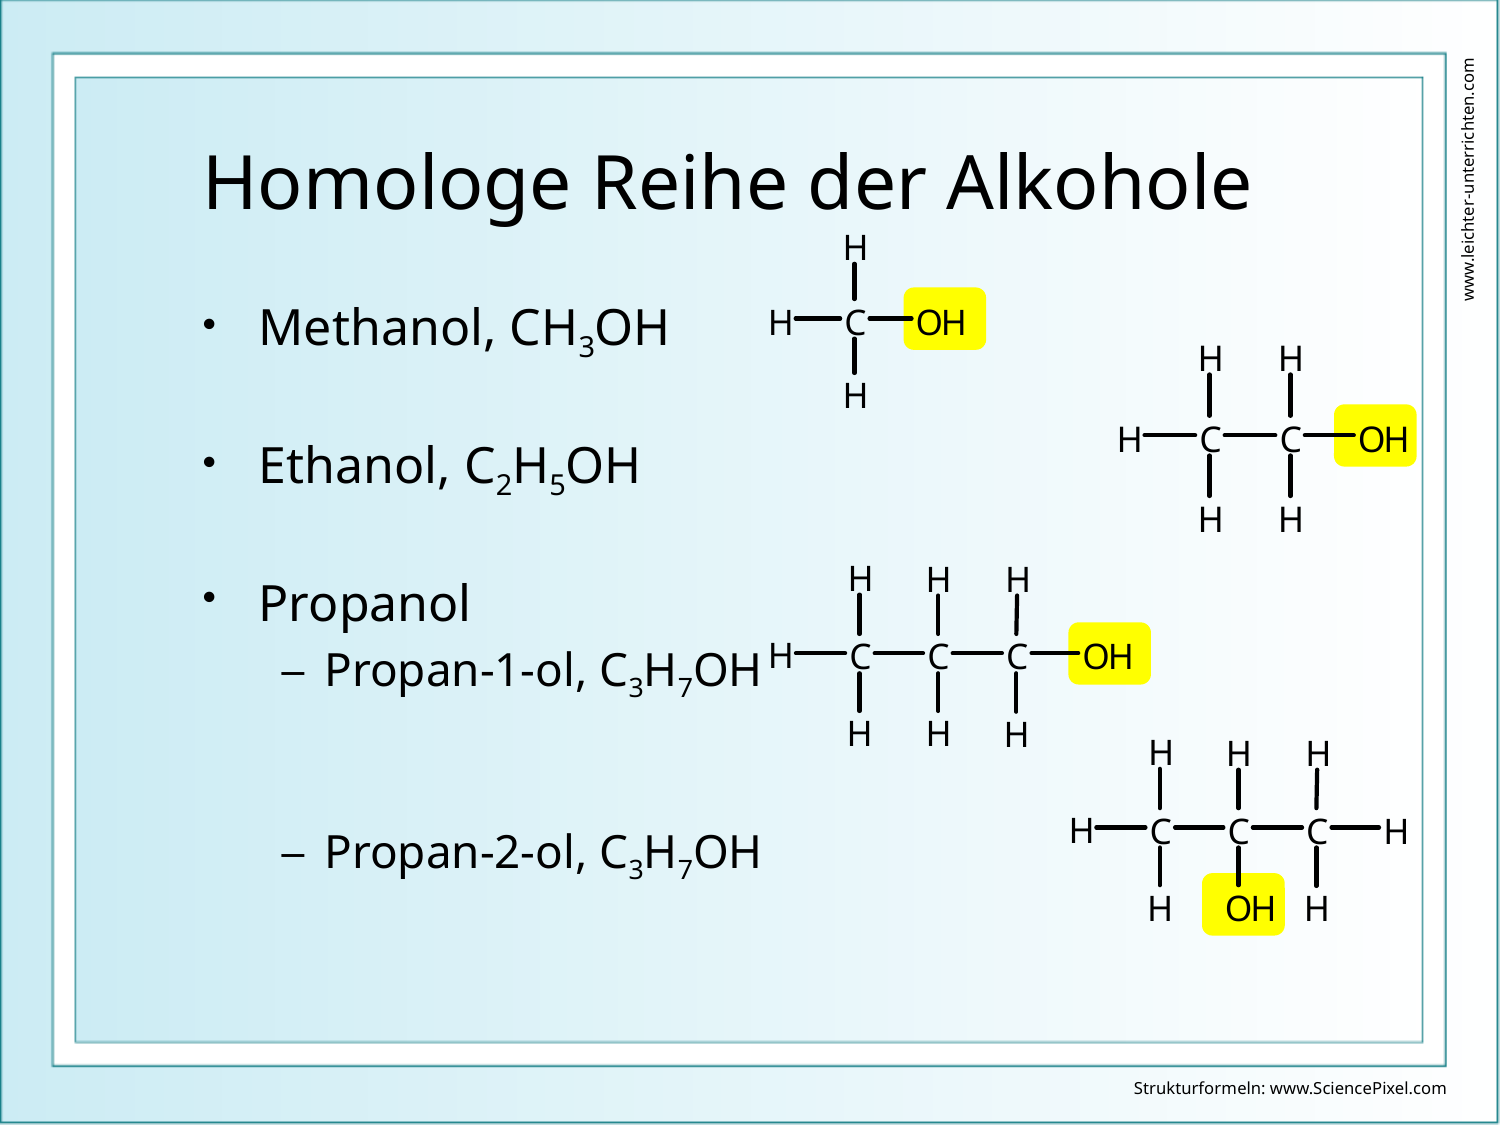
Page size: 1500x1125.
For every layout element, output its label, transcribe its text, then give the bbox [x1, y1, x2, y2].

picture [0, 0, 1500, 1125]
list Methanol, CH3OH Ethanol, C2H5OH Propanol Propan-1-ol, C3H7OH Propan-2-ol, C3H7OH [187, 287, 1325, 1006]
text_box [1413, 404, 1419, 467]
text_box Strukturformeln: www.SciencePixel.com [915, 1070, 1463, 1105]
title Homologe Reihe der Alkohole [187, 87, 1325, 232]
